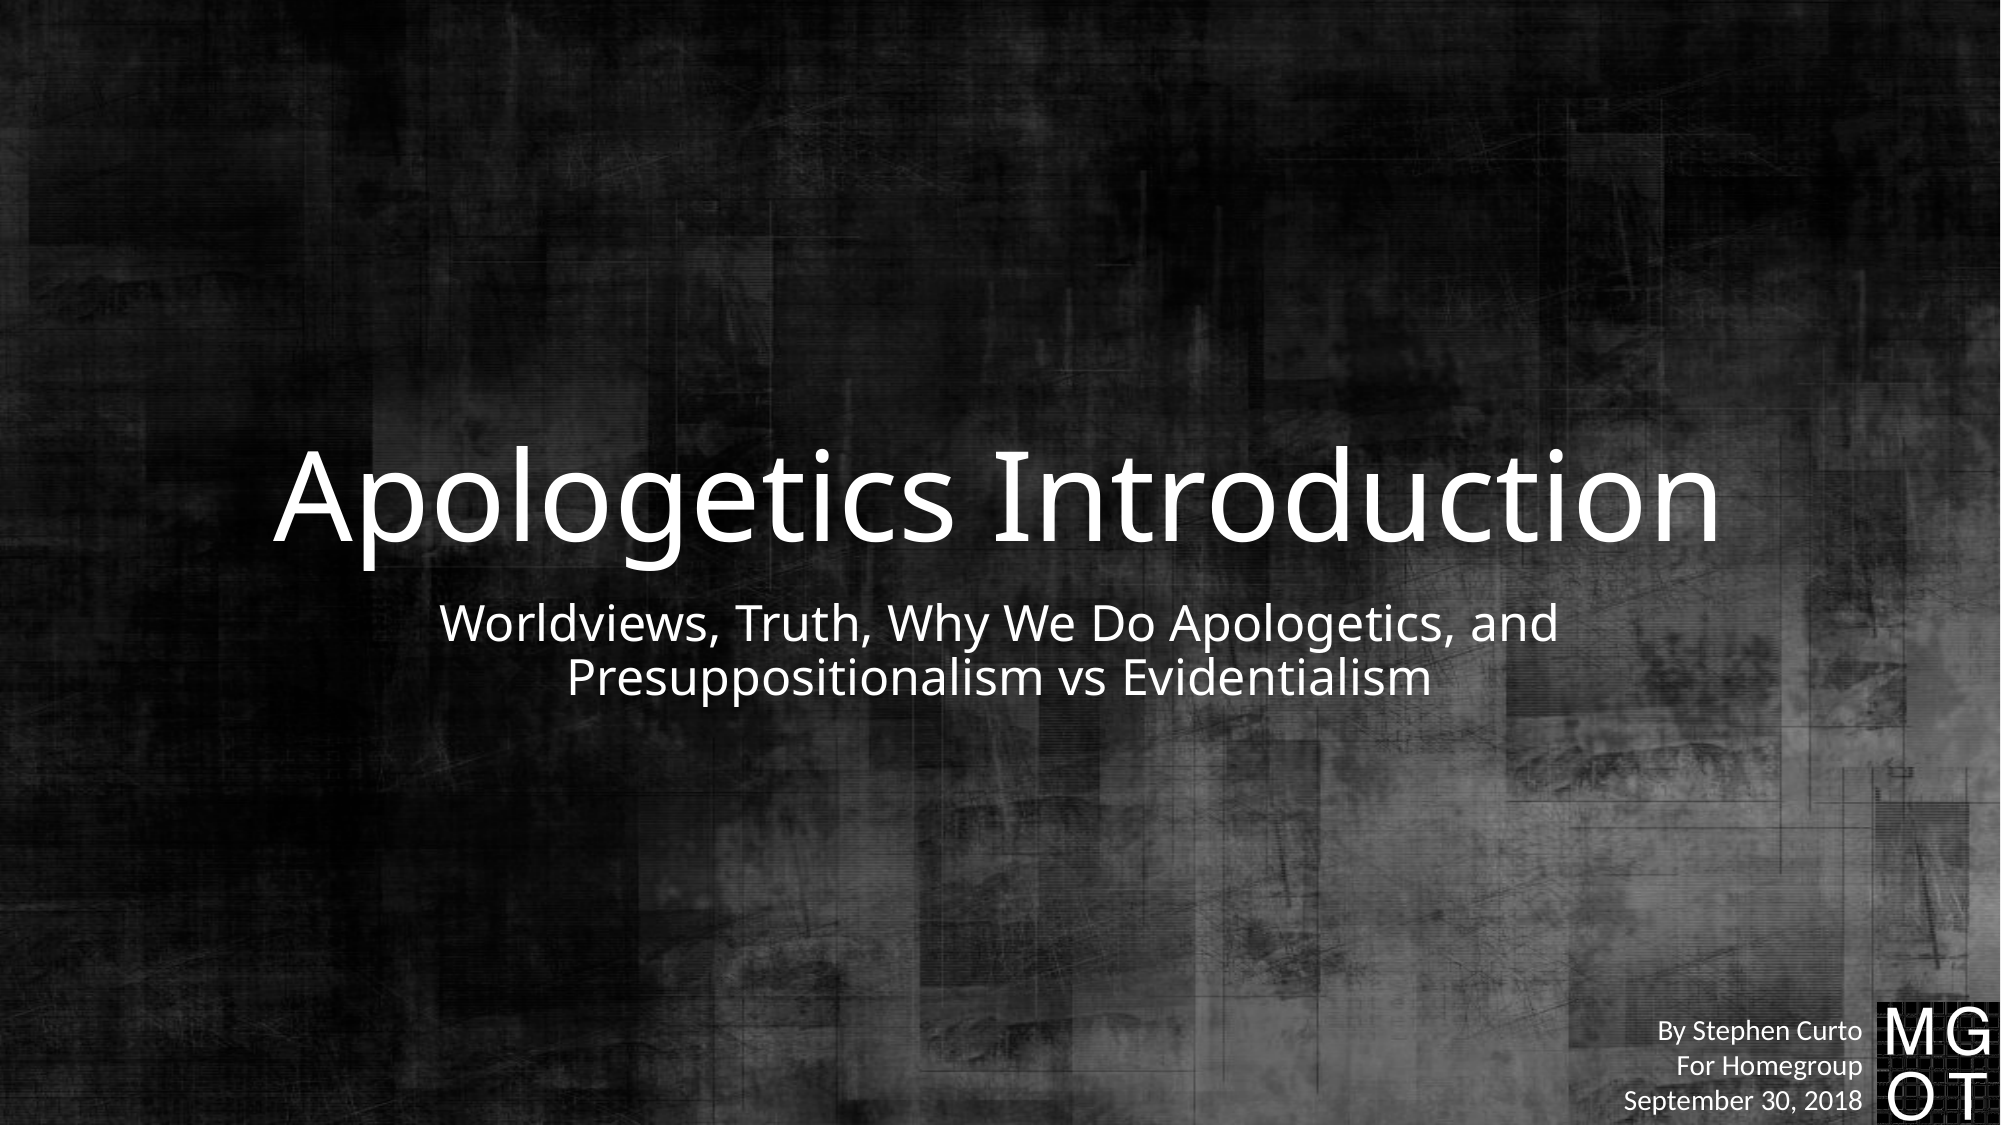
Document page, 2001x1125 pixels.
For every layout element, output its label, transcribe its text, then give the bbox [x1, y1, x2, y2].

title Apologetics Introduction [249, 184, 1750, 576]
picture [0, 0, 2001, 1125]
subtitle Worldviews, Truth, Why We Do Apologetics, and Presuppositionalism vs Evidentialism [249, 590, 1750, 863]
text_box By Stephen Curto For Homegroup September 30, 2018 [1559, 1002, 1877, 1125]
